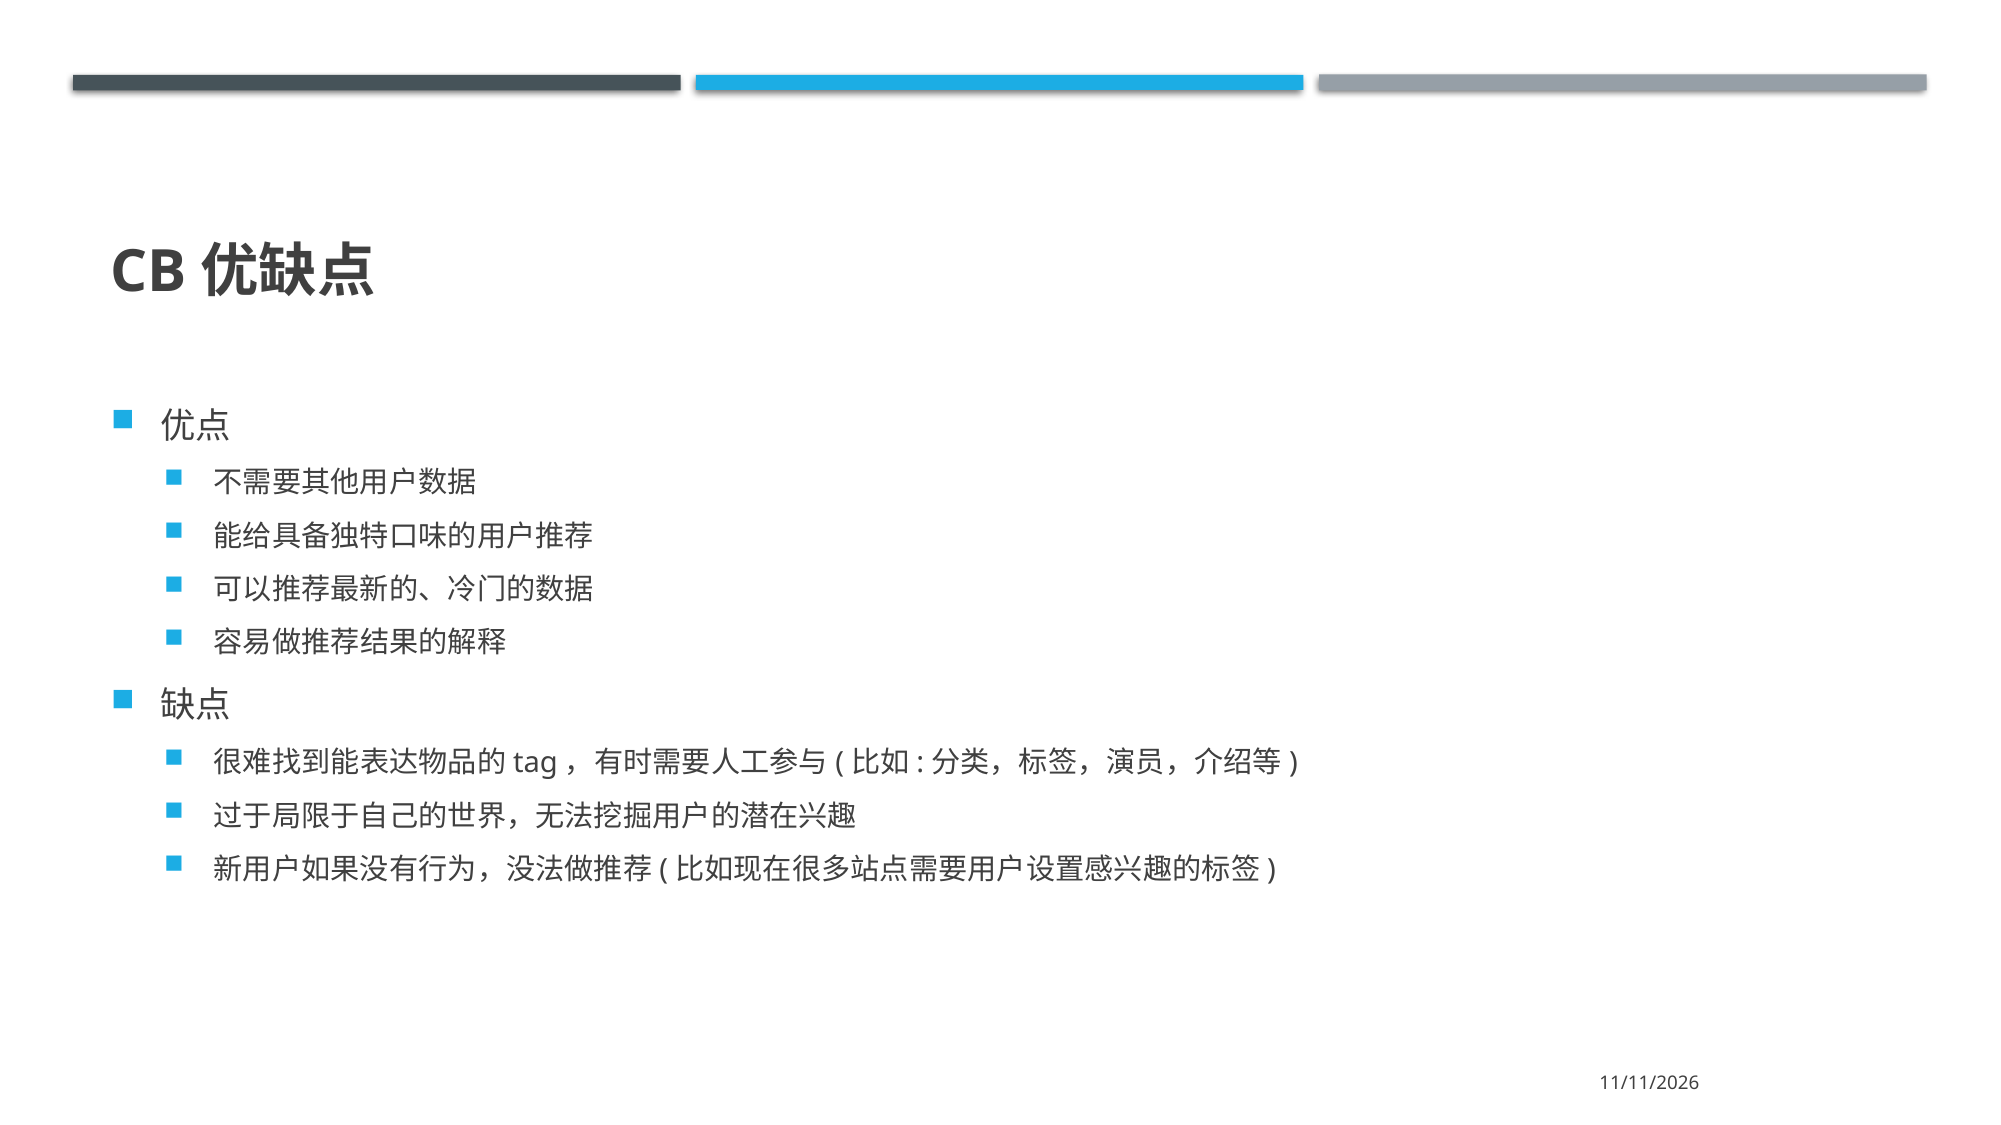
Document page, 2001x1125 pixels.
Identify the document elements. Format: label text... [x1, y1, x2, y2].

title CB优缺点 [95, 115, 1905, 311]
list 优点 不需要其他用户数据 能给具备独特口味的用户推荐 可以推荐最新的、冷门的数据 容易做推荐结果的解释 缺点 很难找到能表达物品的tag，有时需要人工参与(比如:分类，标签，演员，介绍等) 过于局限于自己的世界，无法挖掘用户的潜在兴趣 新用户如果没有行为，没法做推荐(比如现在很多站点需要用户设置感兴趣的标签) [95, 383, 1905, 981]
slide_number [1247, 1053, 1715, 1114]
